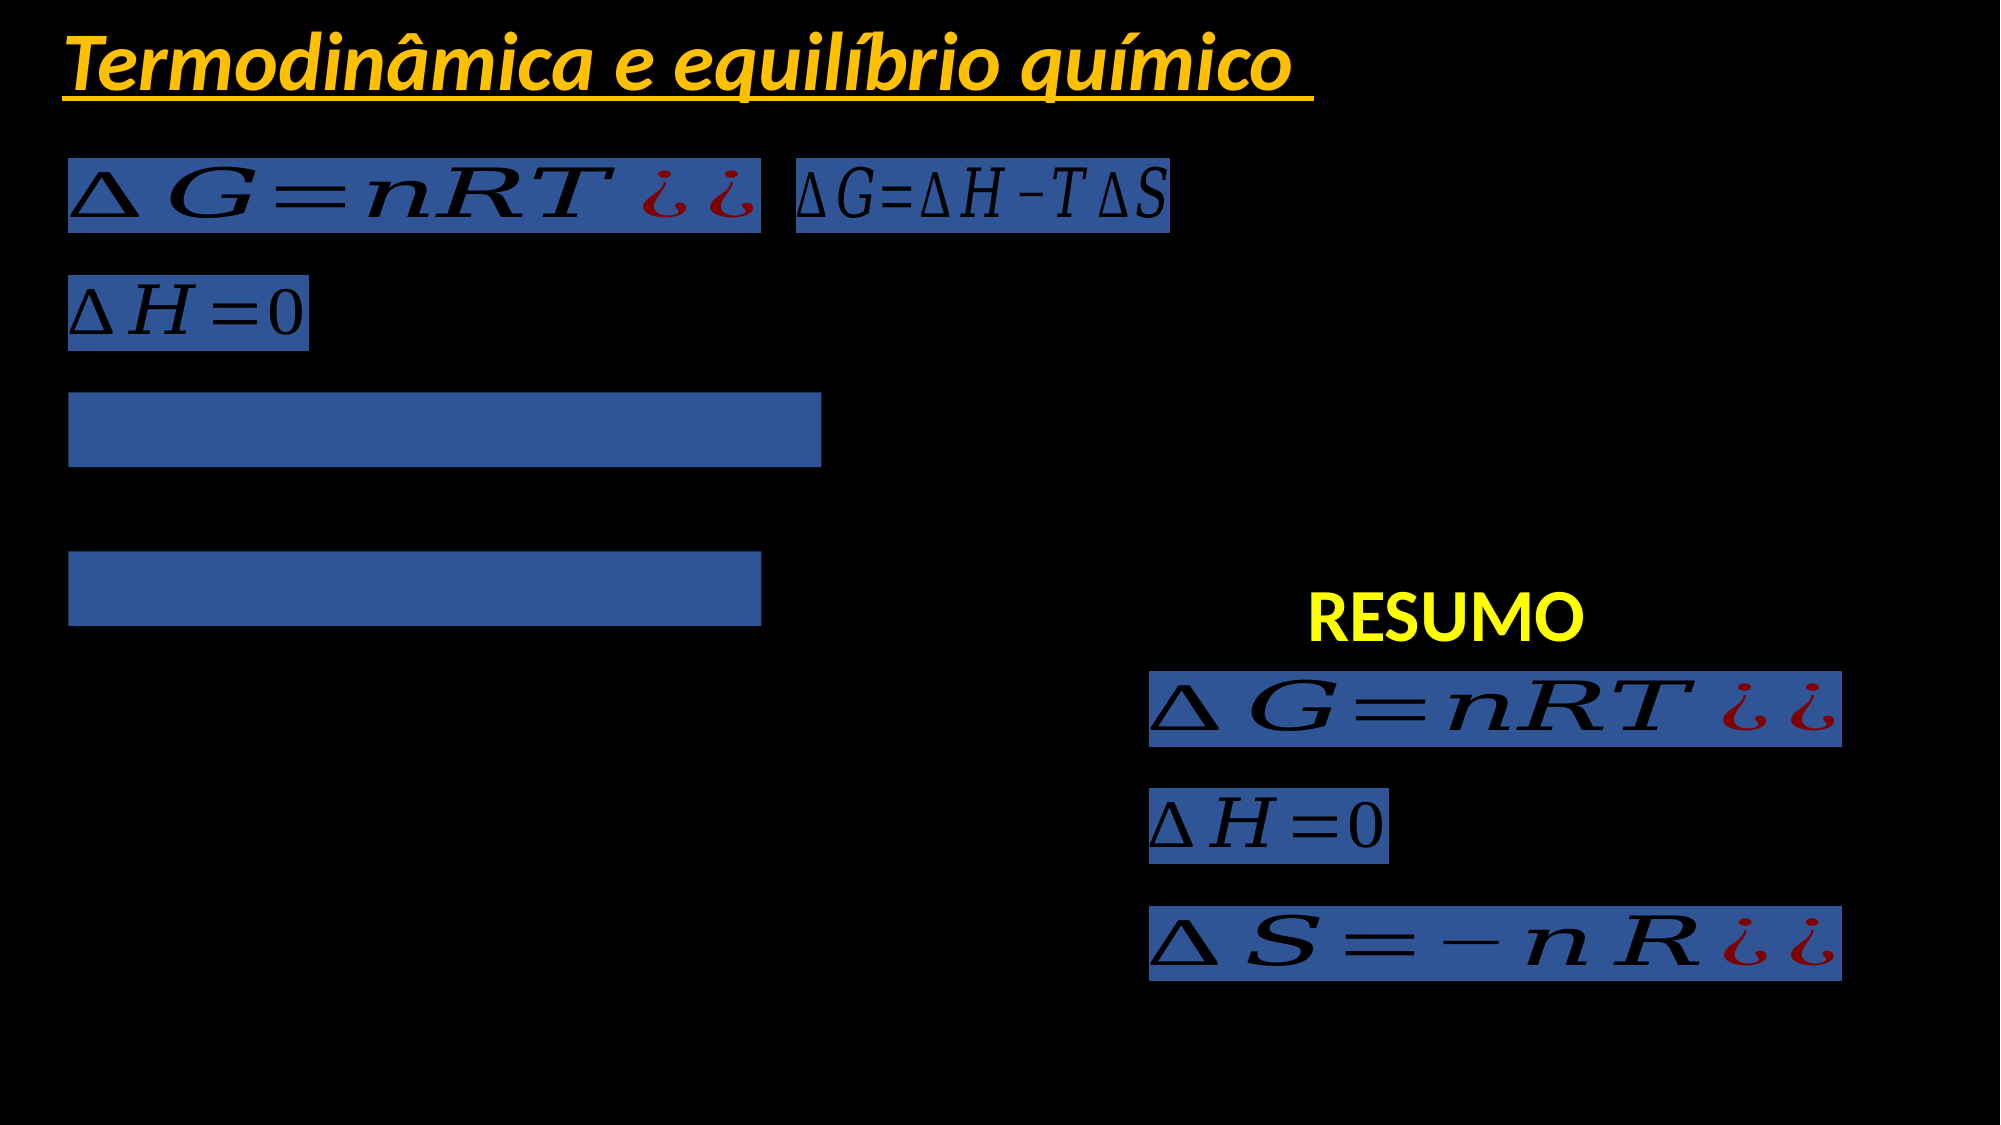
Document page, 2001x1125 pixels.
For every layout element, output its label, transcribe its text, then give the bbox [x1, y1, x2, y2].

text_box Termodinâmica e equilíbrio químico [47, 0, 1511, 115]
text_box RESUMO [1292, 558, 1614, 664]
